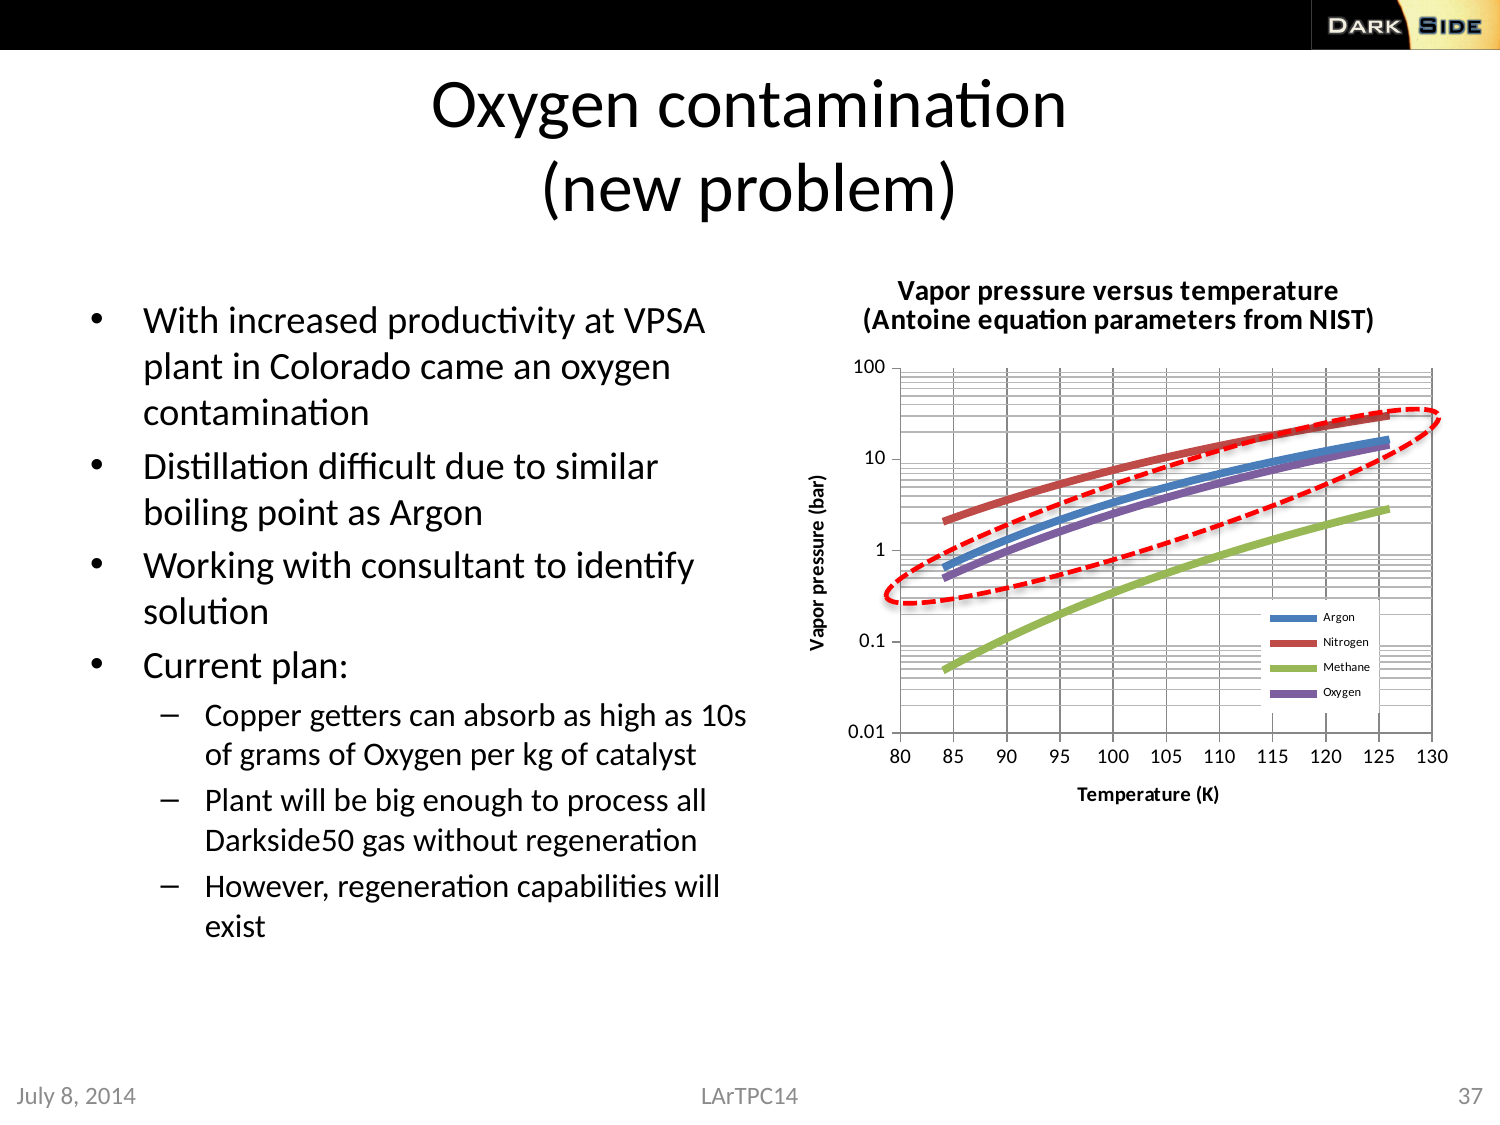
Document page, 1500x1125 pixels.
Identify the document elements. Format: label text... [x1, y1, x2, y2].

slide_number 37 [1148, 1065, 1499, 1125]
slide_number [1, 1064, 352, 1125]
picture [1311, 0, 1500, 50]
chart [774, 249, 1463, 838]
footer LArTPC14 [512, 1065, 988, 1125]
title Oxygen contamination (new problem) [75, 50, 1425, 233]
list With increased productivity at VPSA plant in Colorado came an oxygen contamination Distillation difficult due to similar boiling point as Argon Working with consultant to identify solution Current plan: Copper getters can absorb as high as 10s of grams of Oxygen per kg of catalyst Plant will be big enough to process all Darkside50 gas without regeneration However, regeneration capabilities will exist [75, 287, 788, 963]
